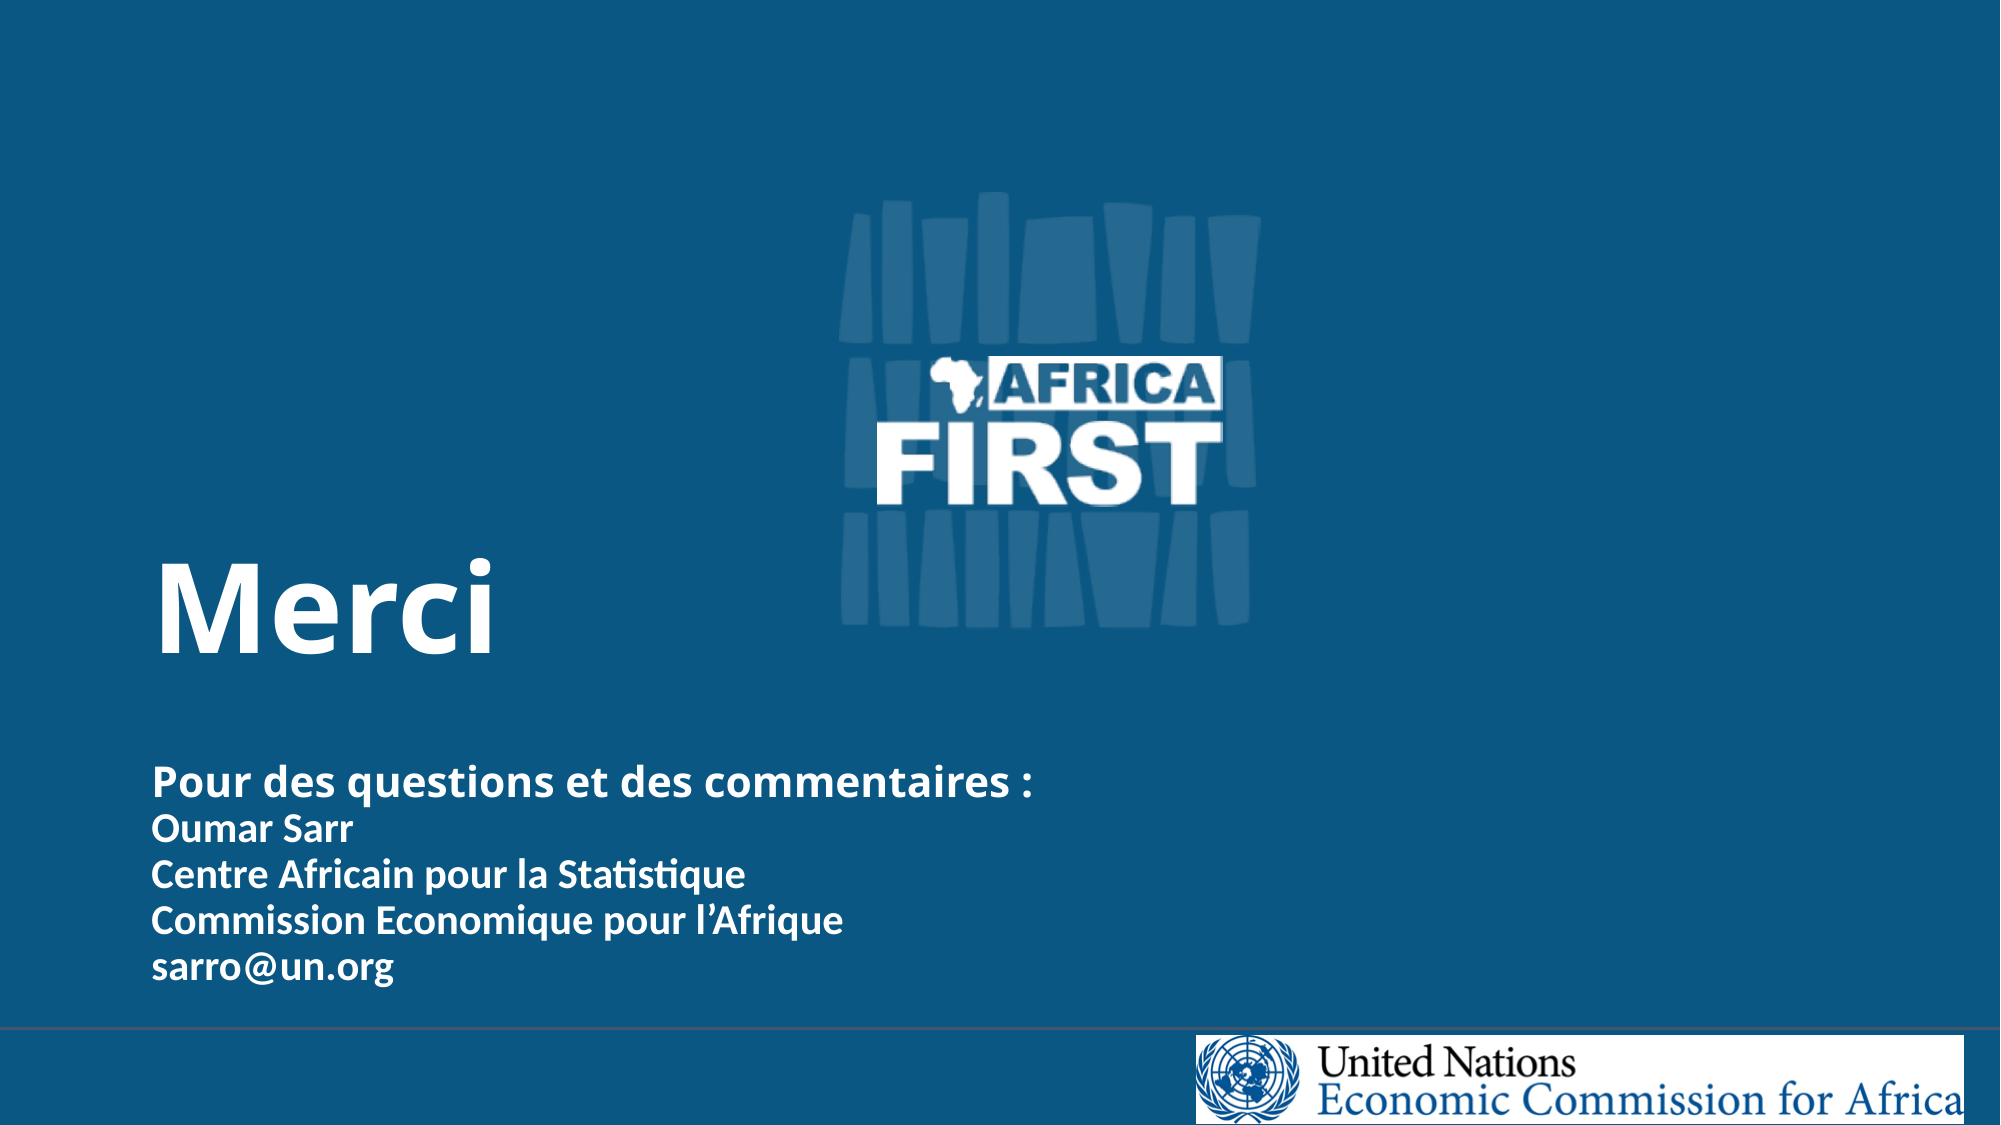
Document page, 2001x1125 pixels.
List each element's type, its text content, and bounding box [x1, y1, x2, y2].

picture [1196, 1035, 1964, 1124]
list Pour des questions et des commentaires : Oumar Sarr Centre Africain pour la Statistique Commission Economique pour l’Afrique sarro@un.org [136, 752, 1862, 999]
title Merci [136, 280, 1862, 689]
picture [839, 192, 1261, 630]
